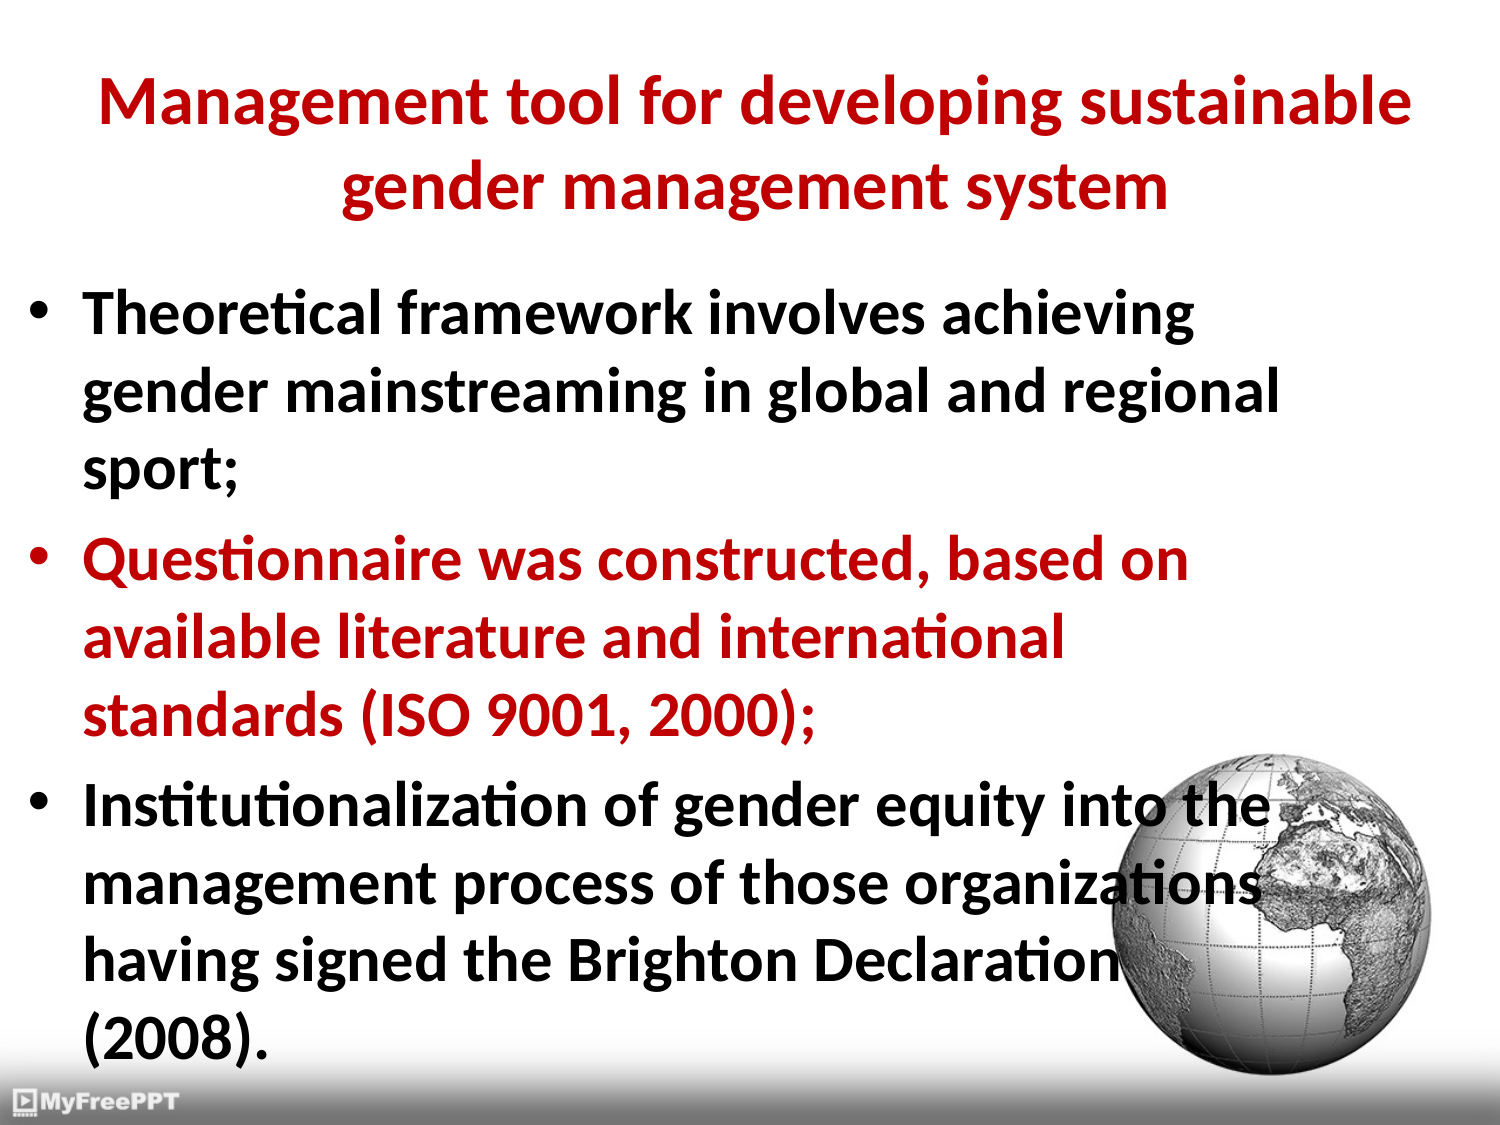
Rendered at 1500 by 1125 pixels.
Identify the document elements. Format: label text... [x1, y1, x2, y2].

list Theoretical framework involves achieving gender mainstreaming in global and regional sport; Questionnaire was constructed, based on available literature and international standards (ISO 9001, 2000); Institutionalization of gender equity into the management process of those organizations having signed the Brighton Declaration (2008). [12, 262, 1313, 1080]
title Management tool for developing sustainable gender management system [37, 45, 1475, 233]
picture [0, 0, 1500, 1125]
